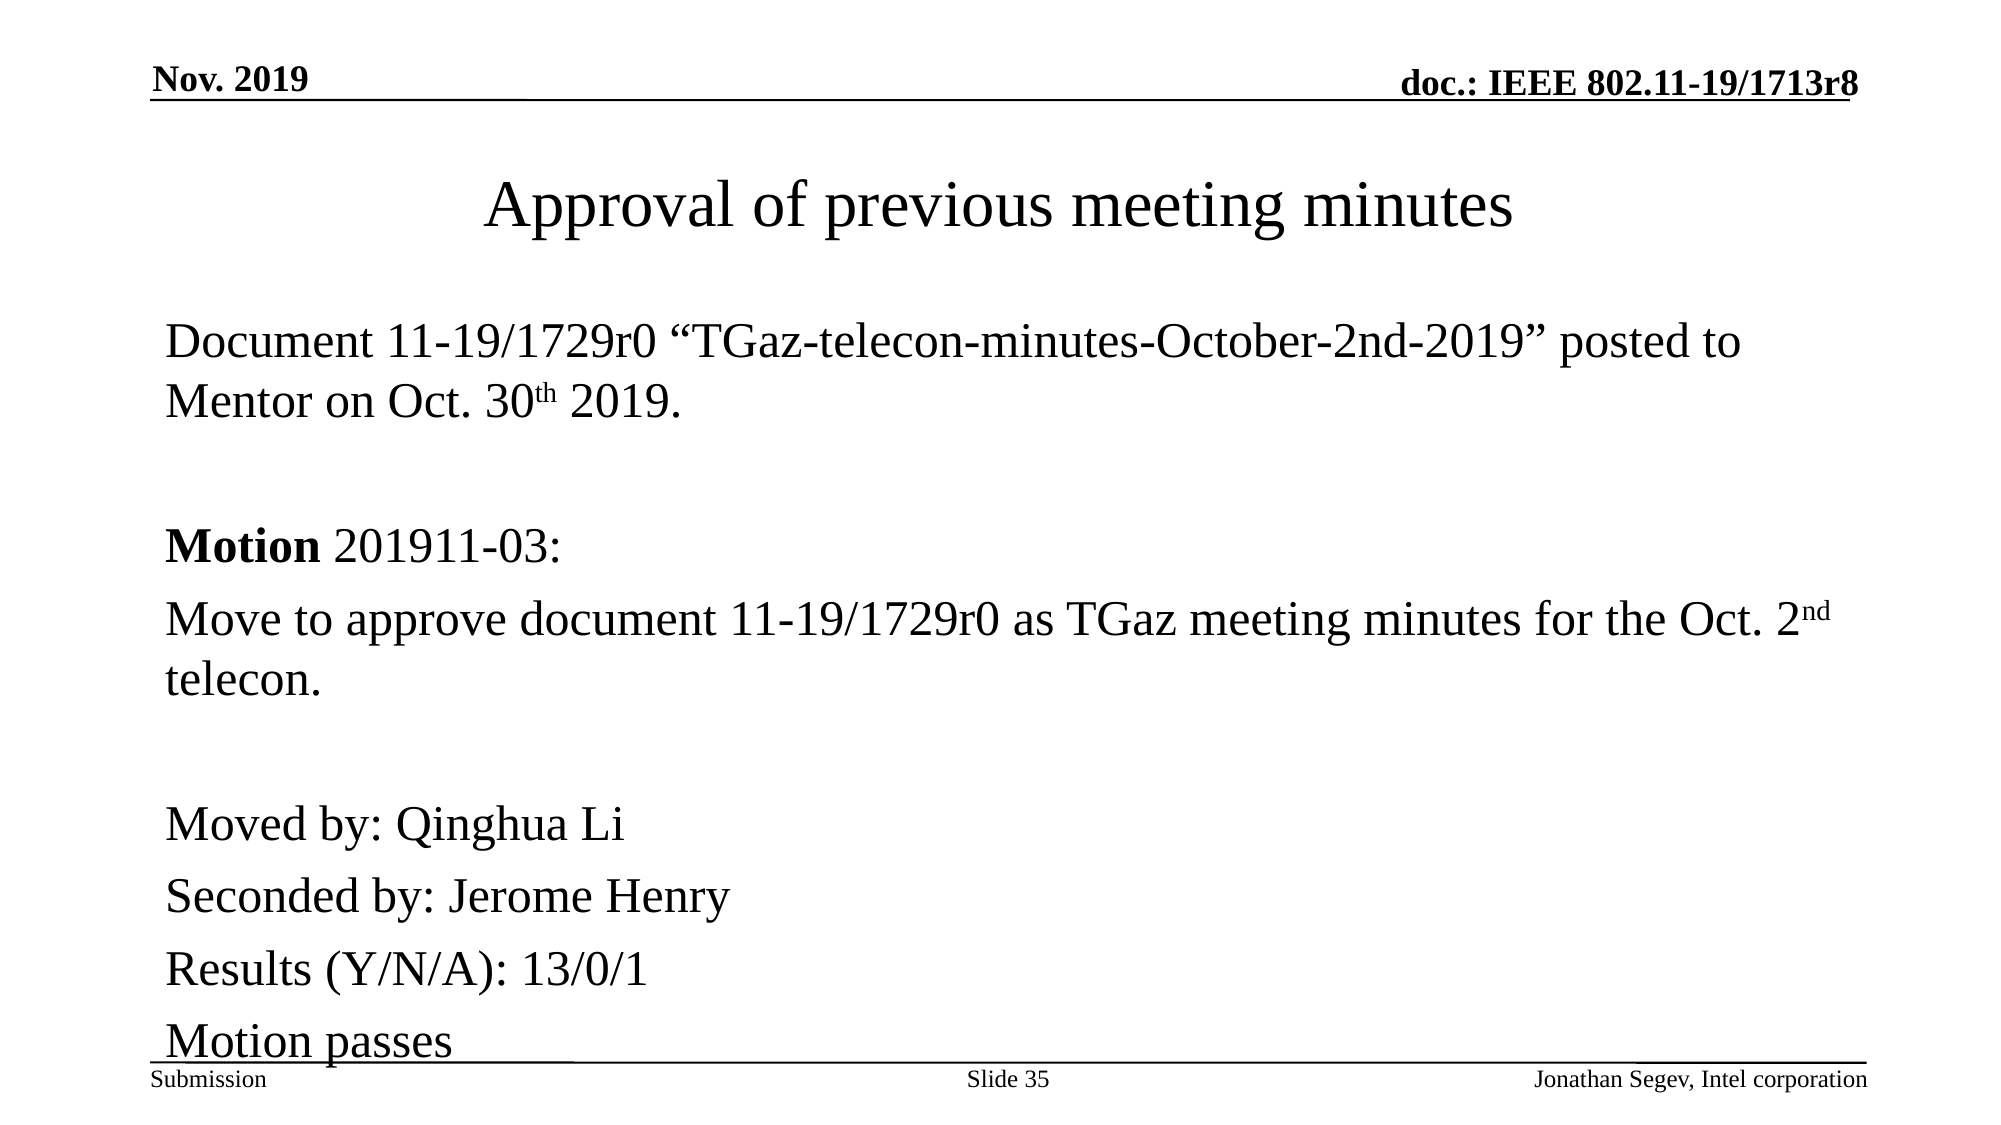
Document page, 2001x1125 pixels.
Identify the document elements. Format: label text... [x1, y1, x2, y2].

list Document 11-19/1729r0 “TGaz-telecon-minutes-October-2nd-2019” posted to Mentor on Oct. 30th 2019. Motion 201911-03: Move to approve document 11-19/1729r0 as TGaz meeting minutes for the Oct. 2nd telecon. Moved by: Qinghua Li Seconded by: Jerome Henry Results (Y/N/A): 13/0/1 Motion passes [149, 299, 1850, 1000]
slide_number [152, 54, 563, 100]
slide_number Slide 35 [950, 1061, 1067, 1123]
footer Jonathan Segev, Intel corporation [1171, 1061, 1869, 1093]
title Approval of previous meeting minutes [149, 112, 1850, 288]
